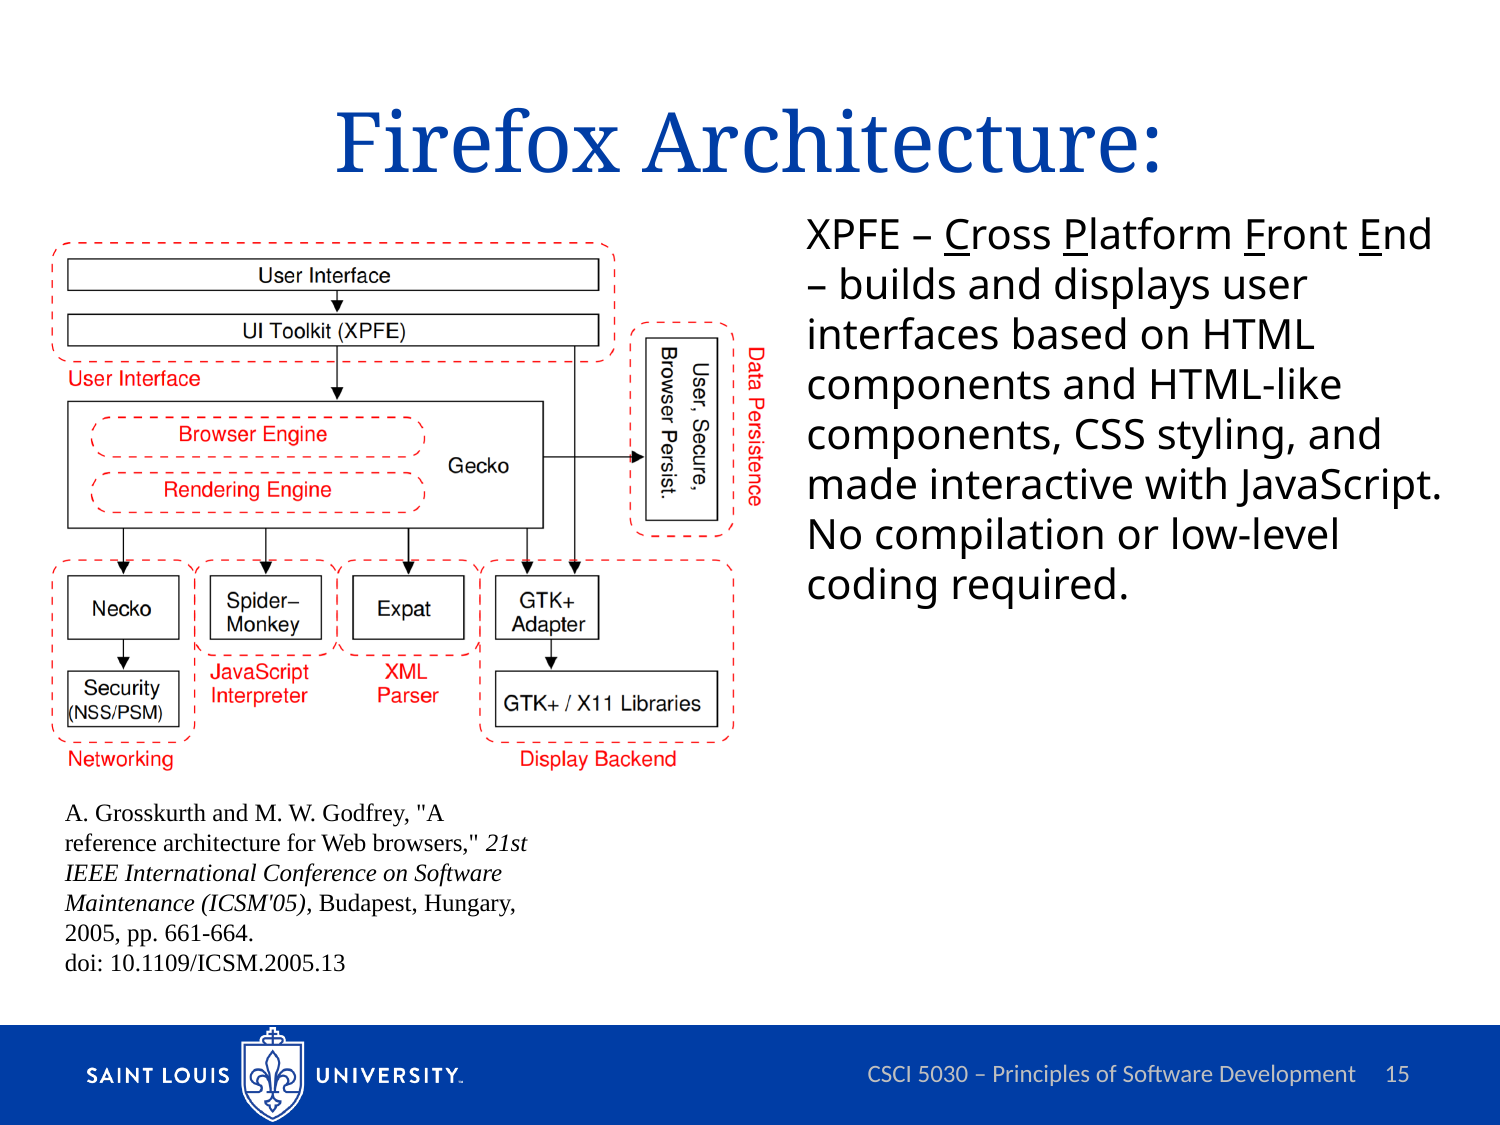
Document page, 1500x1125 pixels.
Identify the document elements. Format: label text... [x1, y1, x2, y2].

footer CSCI 5030 – Principles of Software Development [849, 1042, 1074, 1103]
text_box A. Grosskurth and M. W. Godfrey, "A reference architecture for Web browsers," 21st IEEE International Conference on Software Maintenance (ICSM'05), Budapest, Hungary, 2005, pp. 661-664. doi: 10.1109/ICSM.2005.13 [50, 789, 550, 984]
picture [49, 237, 767, 773]
picture [87, 1027, 463, 1122]
list XPFE – Cross Platform Front End – builds and displays user interfaces based on HTML components and HTML-like components, CSS styling, and made interactive with JavaScript. No compilation or low-level coding required. [791, 200, 1463, 1005]
slide_number 15 [1074, 1042, 1425, 1103]
title Firefox Architecture: [75, 45, 1425, 233]
